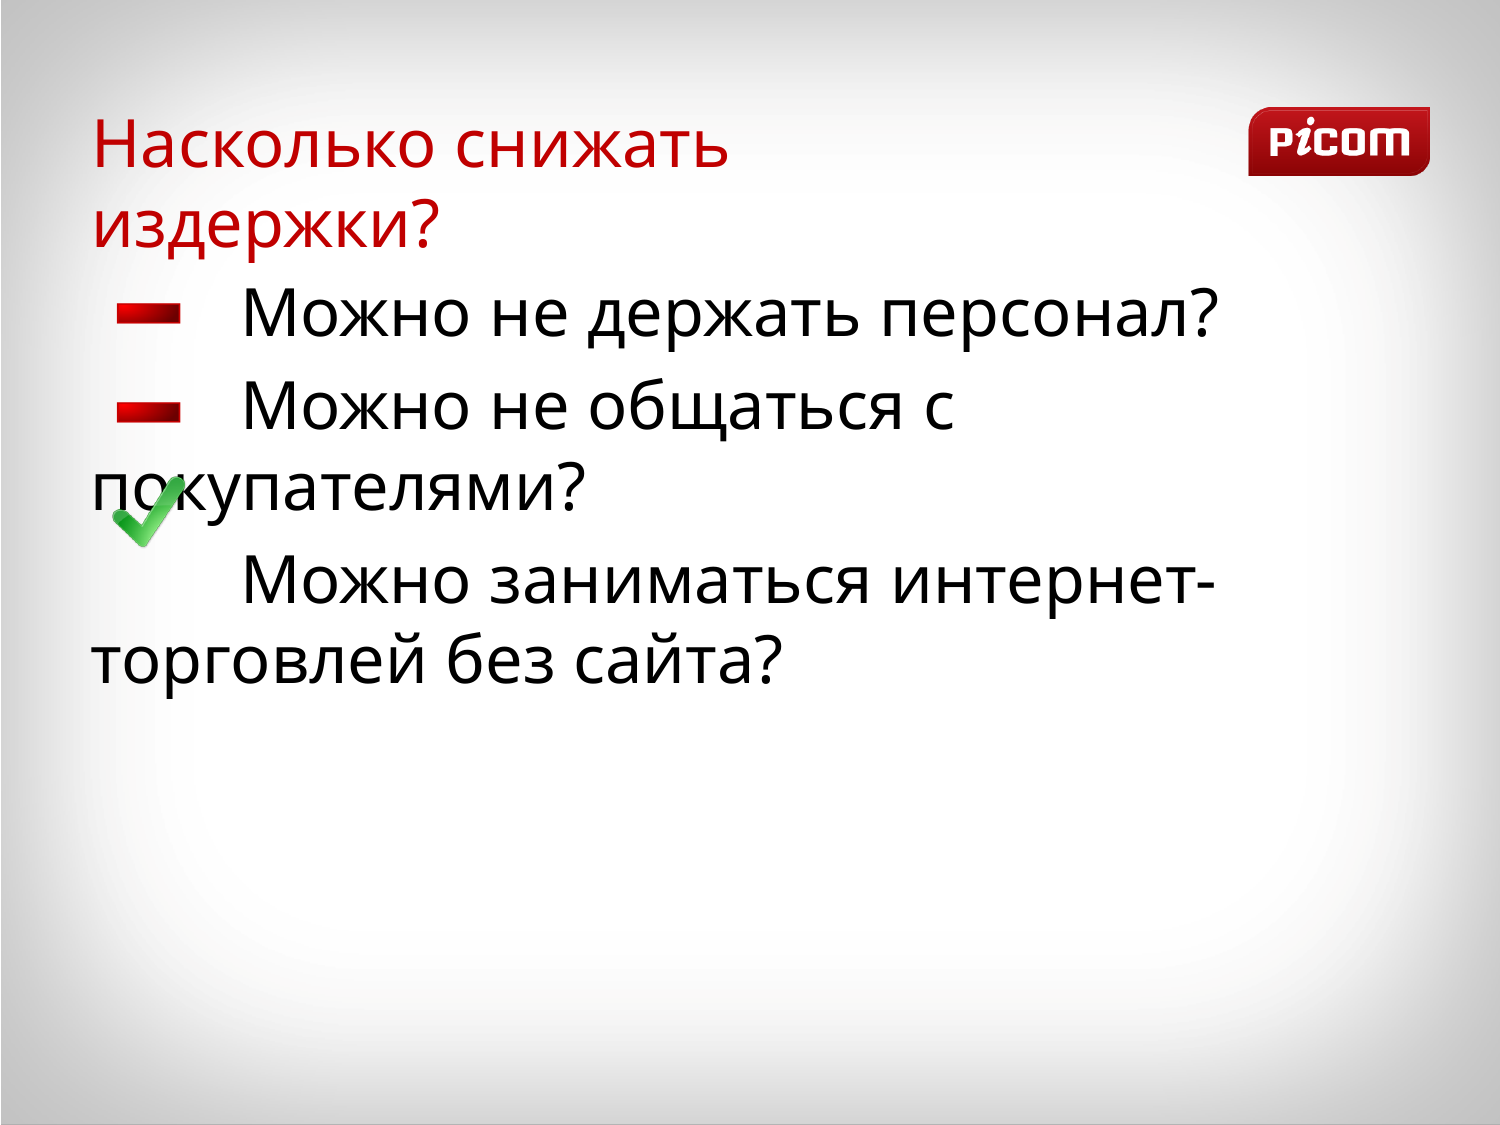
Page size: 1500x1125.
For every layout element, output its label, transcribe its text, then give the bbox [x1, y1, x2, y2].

list Можно не держать персонал? Можно не общаться с покупателями? Можно заниматься интернет-торговлей без сайта? [75, 262, 1425, 1005]
picture [0, 0, 1500, 1125]
title Насколько снижать издержки? [76, 93, 1069, 212]
